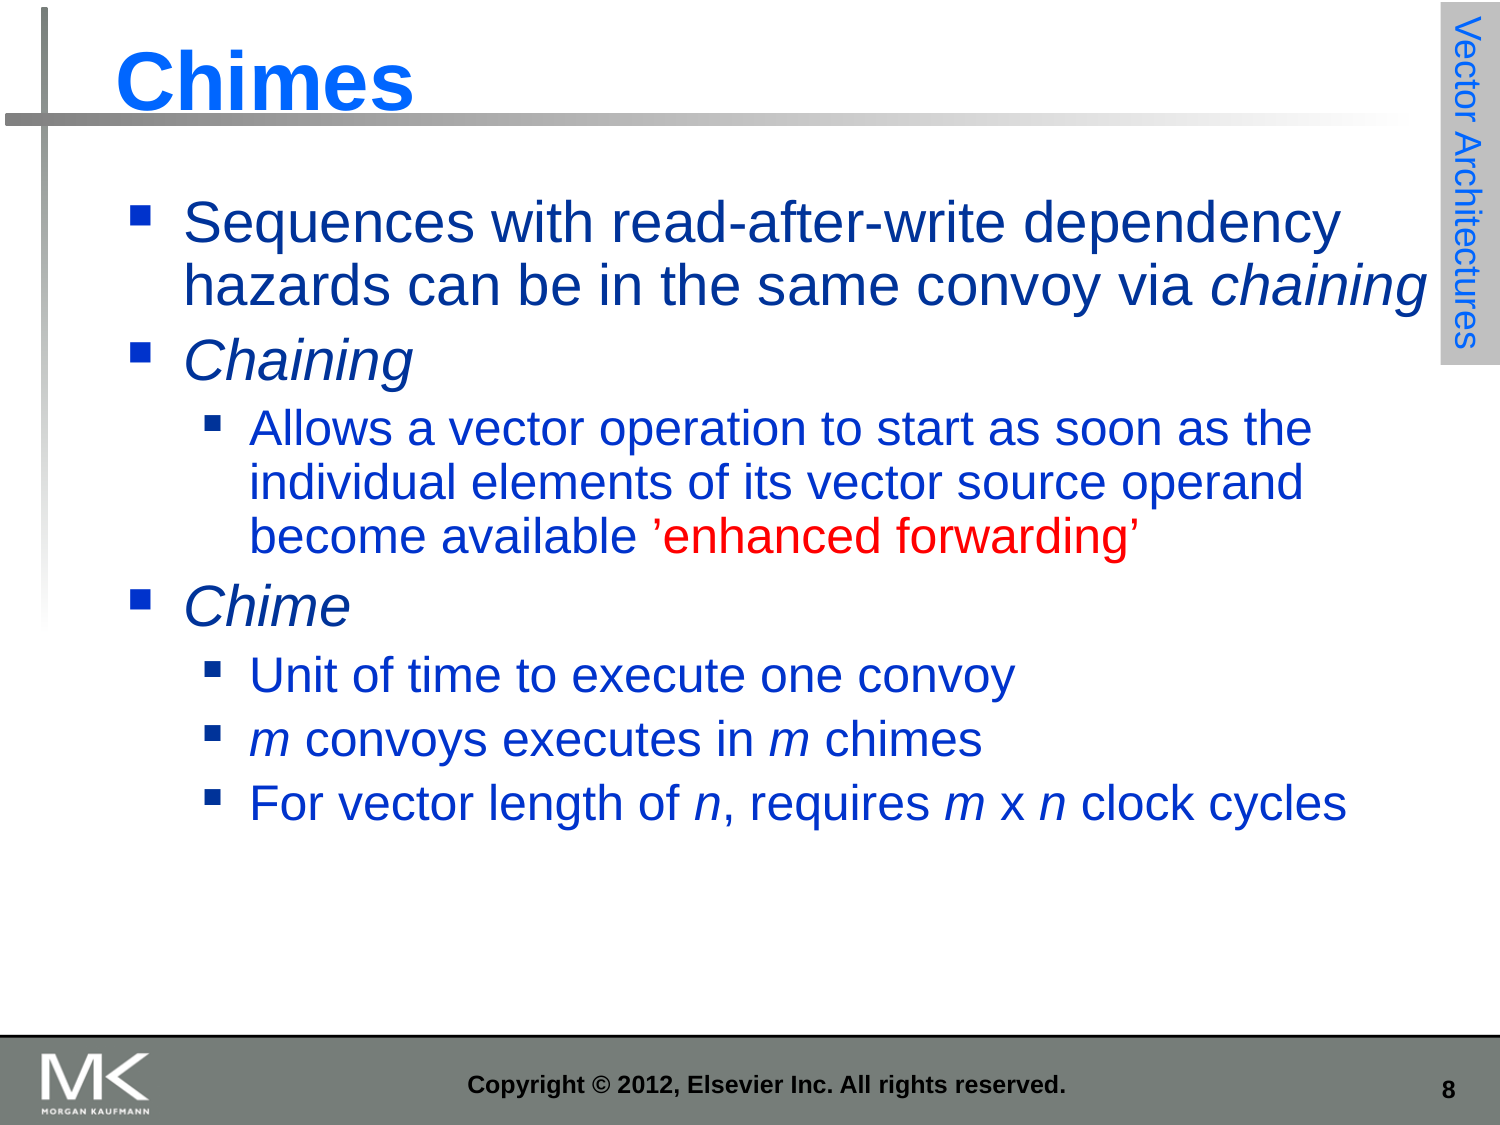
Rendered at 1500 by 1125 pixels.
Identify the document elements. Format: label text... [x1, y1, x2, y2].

title Chimes [100, 18, 1440, 135]
list Sequences with read-after-write dependency hazards can be in the same convoy via chaining Chaining Allows a vector operation to start as soon as the individual elements of its vector source operand become available ’enhanced forwarding’ Chime Unit of time to execute one convoy m convoys executes in m chimes For vector length of n, requires m x n clock cycles [111, 184, 1470, 1024]
text_box Vector Architectures [1440, 2, 1500, 365]
footer Copyright © 2012, Elsevier Inc. All rights reserved. [170, 1046, 1365, 1106]
picture [29, 1046, 160, 1123]
